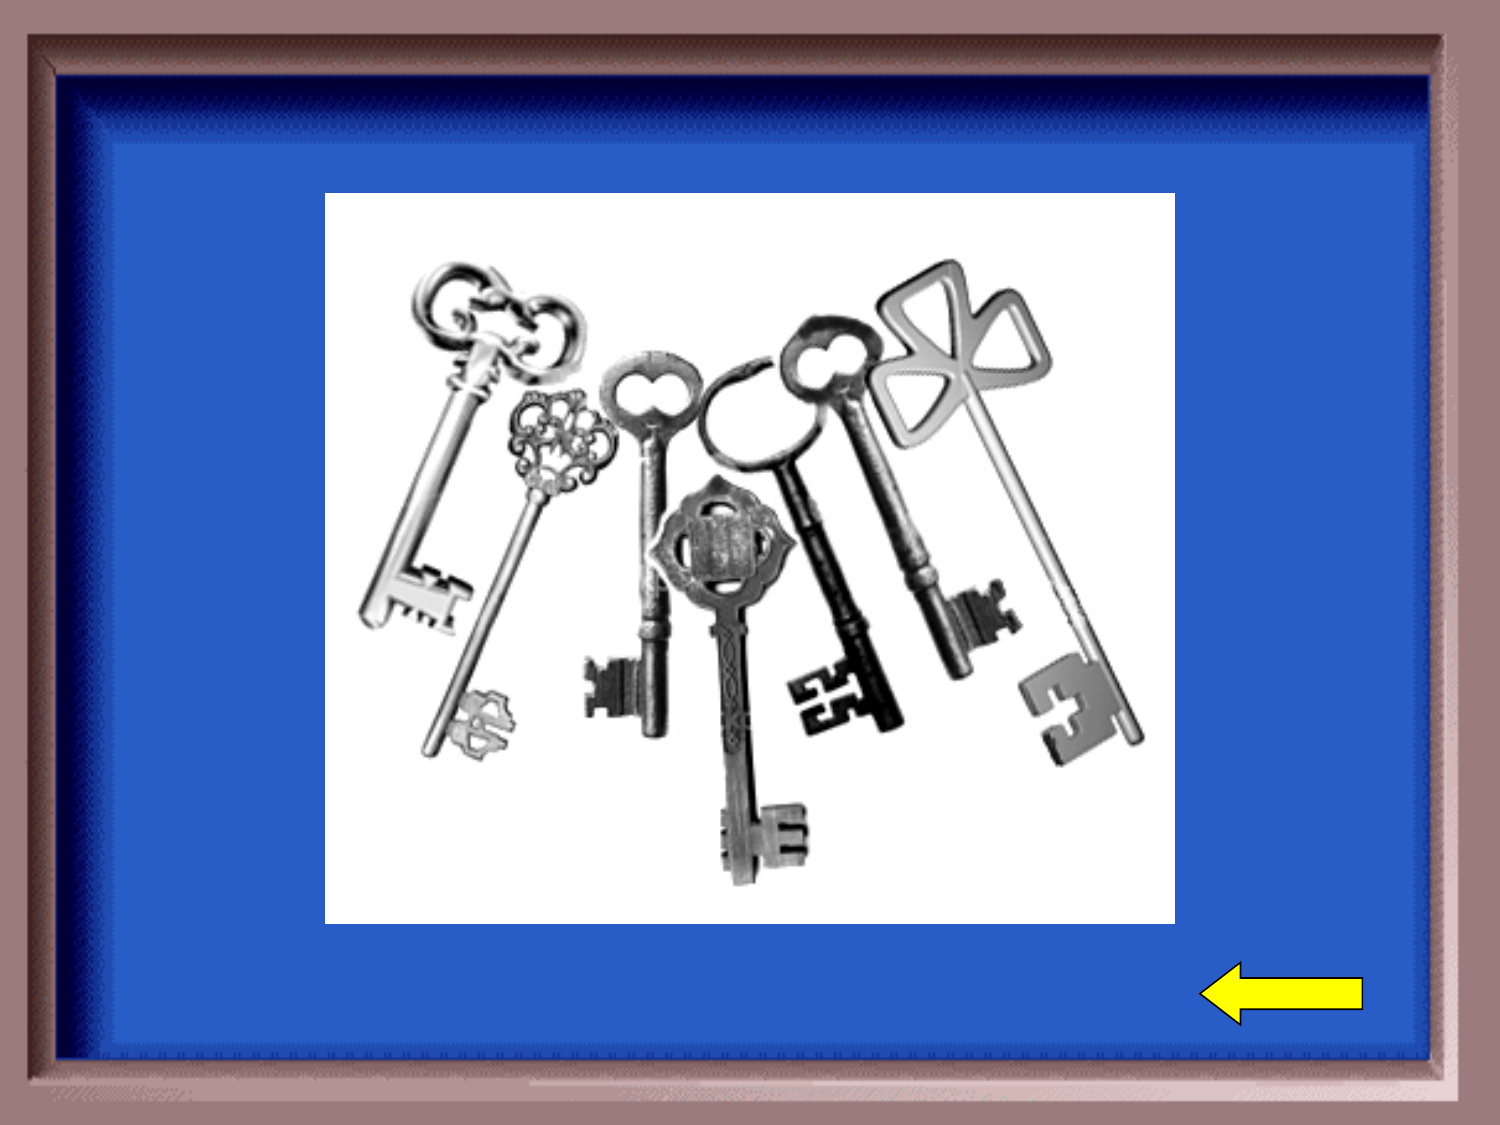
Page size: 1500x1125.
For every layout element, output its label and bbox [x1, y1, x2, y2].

text_box [1199, 962, 1363, 1025]
picture [0, 0, 1500, 1125]
